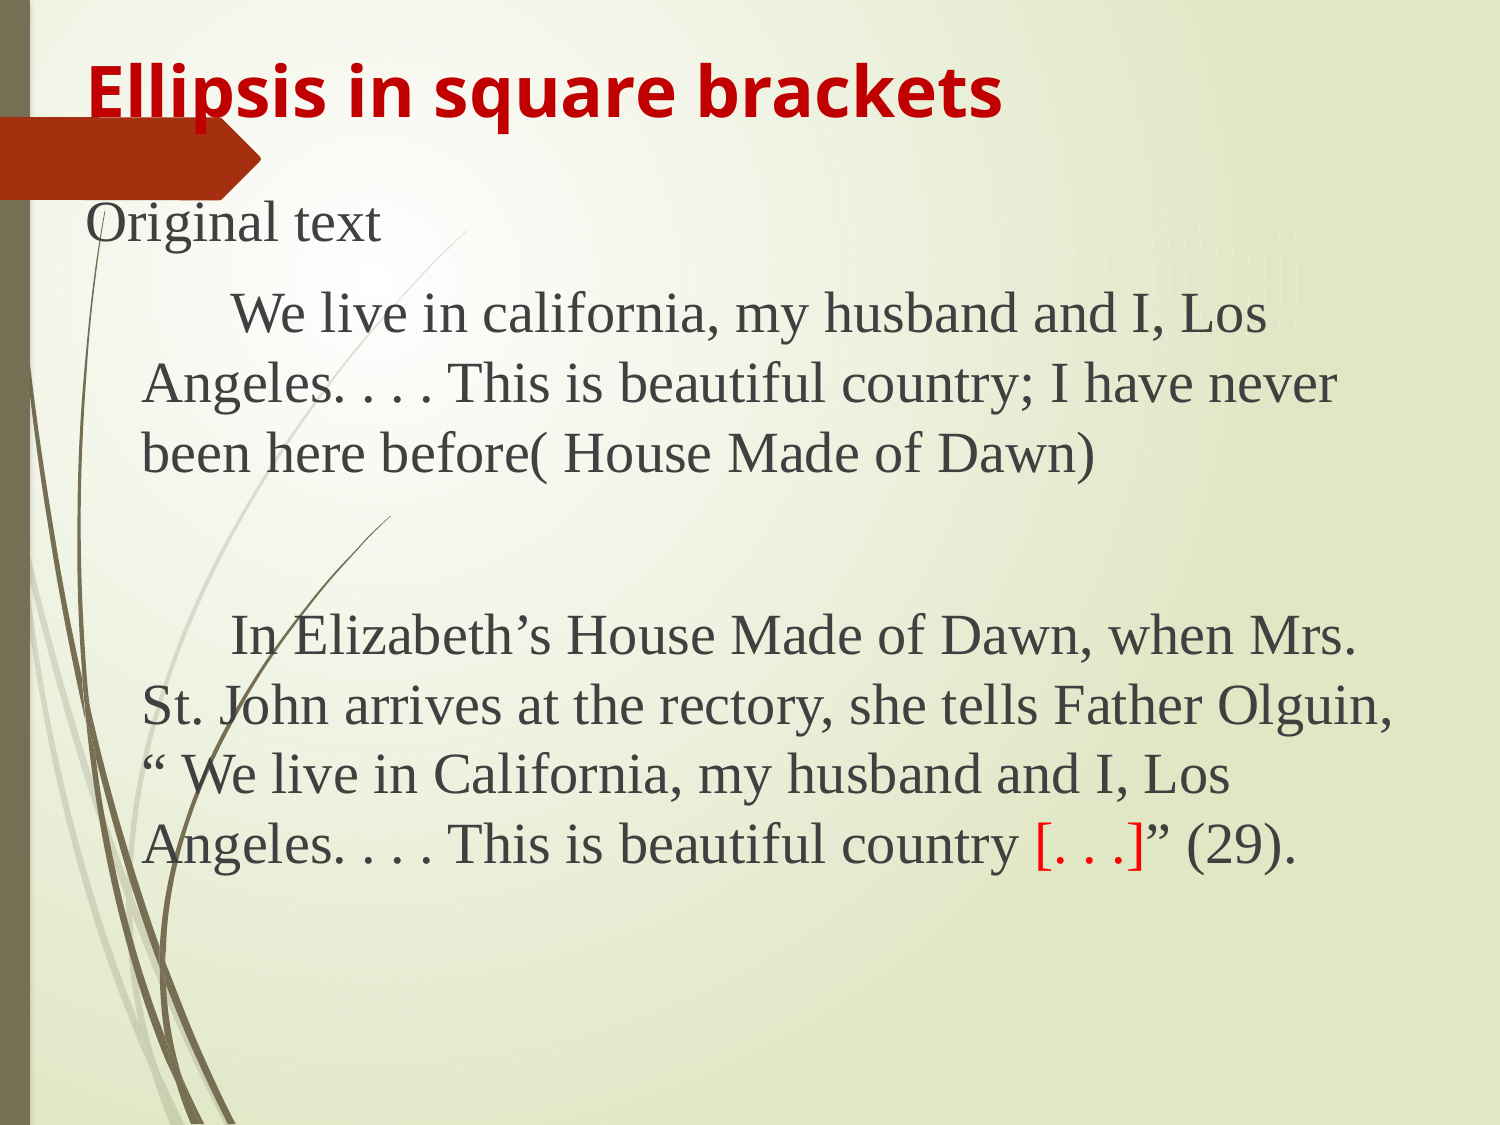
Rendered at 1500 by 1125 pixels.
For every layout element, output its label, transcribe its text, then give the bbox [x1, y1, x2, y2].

list Original text We live in california, my husband and I, Los Angeles. . . . This is beautiful country; I have never been here before( House Made of Dawn) In Elizabeth’s House Made of Dawn, when Mrs. St. John arrives at the rectory, she tells Father Olguin, “ We live in California, my husband and I, Los Angeles. . . . This is beautiful country [. . .]” (29). [70, 175, 1419, 994]
title Ellipsis in square brackets [70, 0, 1421, 141]
